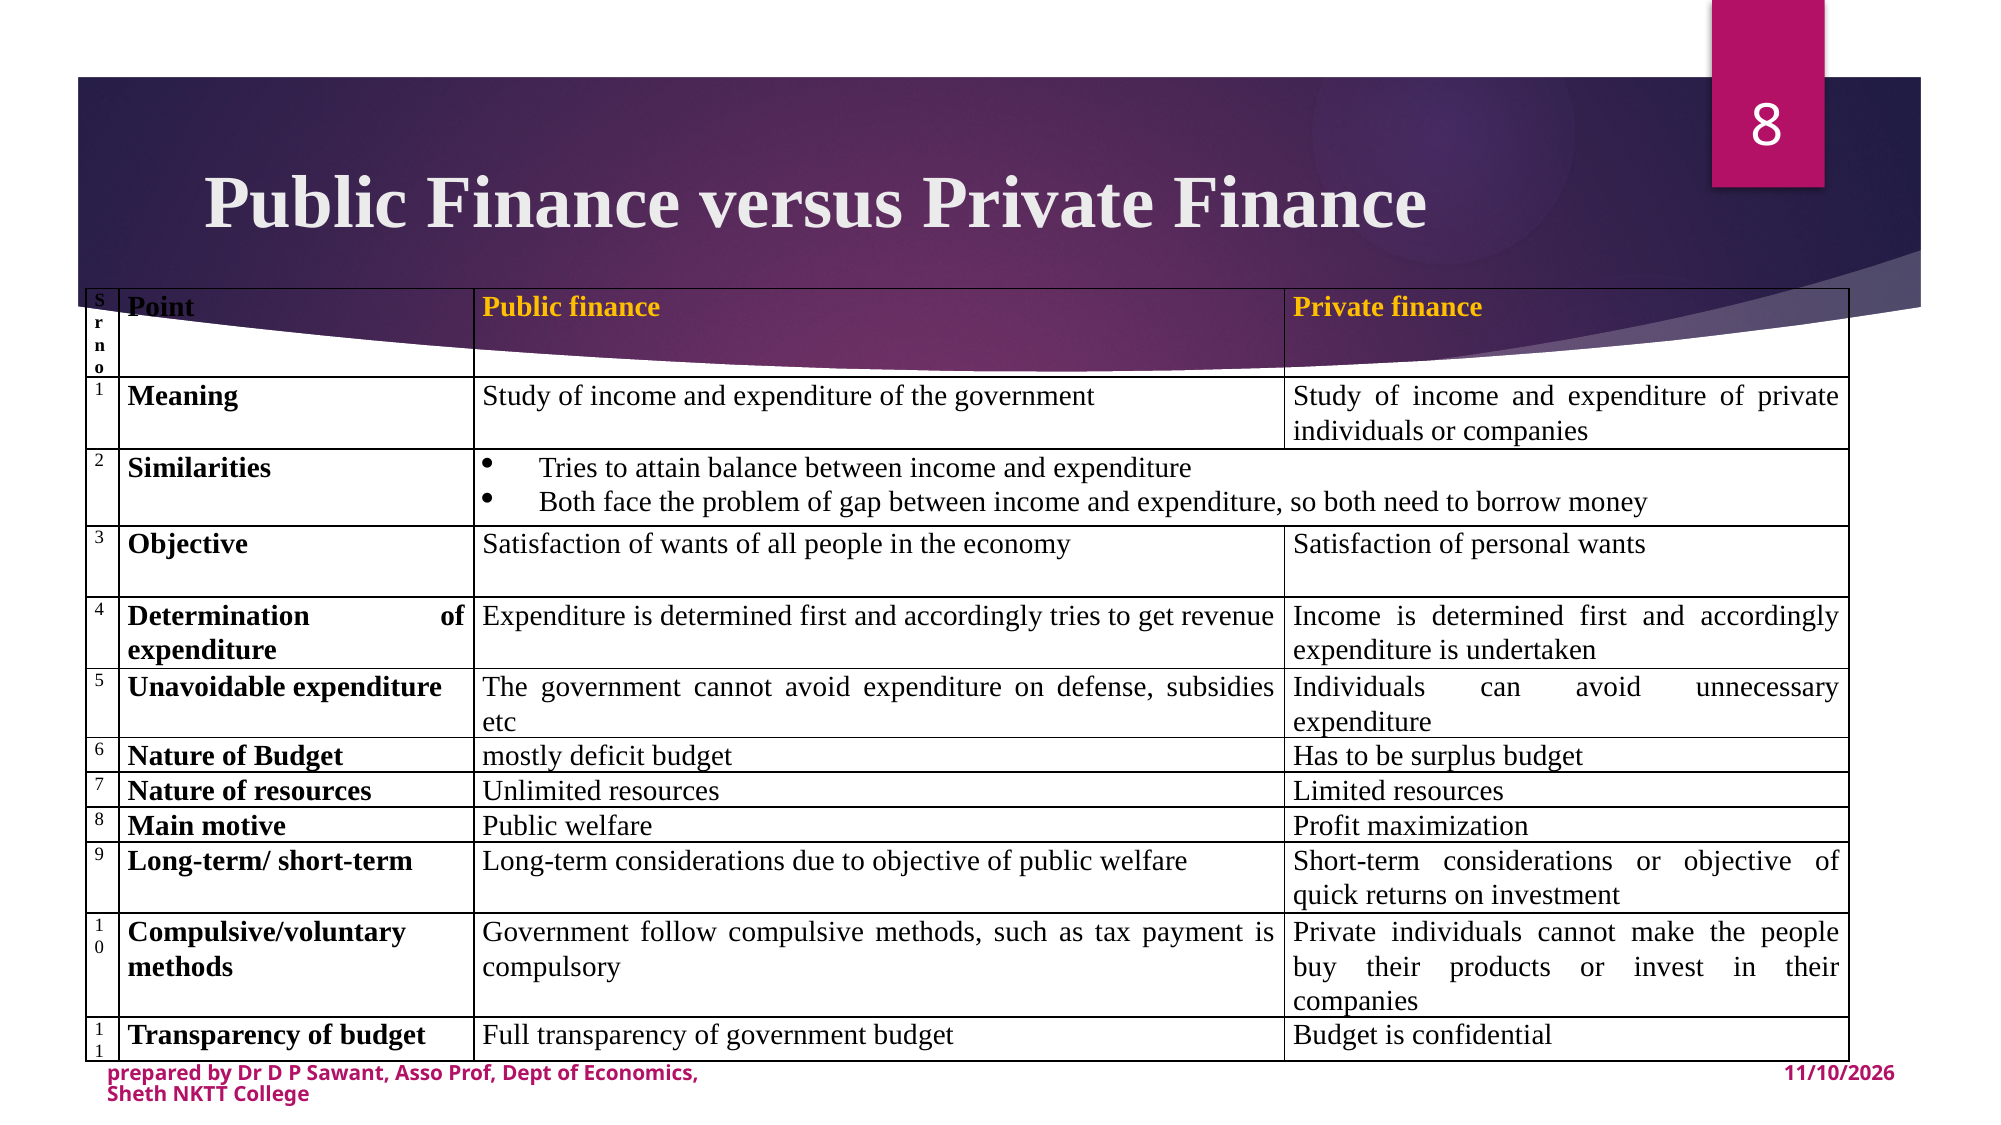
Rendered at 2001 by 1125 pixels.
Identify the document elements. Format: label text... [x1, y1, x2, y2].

table_cell 7 [87, 773, 118, 806]
table_cell 2 [87, 450, 118, 525]
table_cell Public welfare [475, 808, 1284, 841]
table_cell Meaning [120, 378, 473, 448]
table_cell Individuals can avoid unnecessary expenditure [1285, 669, 1848, 737]
table_cell Nature of resources [120, 773, 473, 806]
title Public Finance versus Private Finance [189, 159, 1627, 236]
table_cell Satisfaction of wants of all people in the economy [475, 527, 1284, 596]
table_cell 1 [87, 378, 118, 448]
table_cell Short-term considerations or objective of quick returns on investment [1285, 843, 1848, 912]
table_cell Similarities [120, 450, 473, 525]
table_cell 11 [87, 1018, 118, 1060]
table_cell Private individuals cannot make the people buy their products or invest in their companies [1285, 914, 1848, 1016]
table_cell Study of income and expenditure of private individuals or companies [1285, 378, 1848, 448]
table_cell Transparency of budget [120, 1018, 473, 1048]
table_cell Study of income and expenditure of the government [475, 378, 1284, 448]
table_cell 9 [87, 843, 118, 912]
table_cell Limited resources [1285, 773, 1848, 806]
table_cell 5 [87, 669, 118, 737]
table_cell Has to be surplus budget [1285, 738, 1848, 771]
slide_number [1747, 1048, 1911, 1099]
table_cell 10 [87, 914, 118, 1016]
table_cell Nature of Budget [120, 738, 473, 771]
table_cell mostly deficit budget [475, 738, 1284, 771]
table_header Private finance [1285, 289, 1848, 376]
table_cell Objective [120, 527, 473, 596]
table_cell Profit maximization [1285, 808, 1848, 841]
table_cell 4 [87, 598, 118, 668]
table_cell Expenditure is determined first and accordingly tries to get revenue [475, 598, 1284, 668]
table_cell Satisfaction of personal wants [1285, 527, 1848, 596]
table_cell Main motive [120, 808, 473, 841]
table_cell Long-term/ short-term [120, 843, 473, 912]
table_cell 3 [87, 527, 118, 596]
table_cell Government follow compulsive methods, such as tax payment is compulsory [475, 914, 1284, 1016]
table_cell 6 [87, 738, 118, 771]
table_header Sr no [87, 289, 118, 376]
table_cell Budget is confidential [1285, 1018, 1848, 1060]
table_cell Unavoidable expenditure [120, 669, 473, 737]
table_header Public finance [475, 289, 1284, 376]
table_cell Income is determined first and accordingly expenditure is undertaken [1285, 598, 1848, 668]
footer prepared by Dr D P Sawant, Asso Prof, Dept of Economics, Sheth NKTT College [92, 1048, 726, 1099]
table_cell Determination of expenditure [120, 598, 473, 668]
slide_number 8 [1698, 48, 1836, 175]
table_cell Tries to attain balance between income and expenditure Both face the problem of gap between income and expenditure, so both need to borrow money [475, 450, 1848, 525]
table_cell Long-term considerations due to objective of public welfare [475, 843, 1284, 912]
table_cell Compulsive/voluntary methods [120, 914, 473, 1016]
table_cell The government cannot avoid expenditure on defense, subsidies etc [475, 669, 1284, 737]
table_cell Full transparency of government budget [475, 1018, 1284, 1060]
table_cell Unlimited resources [475, 773, 1284, 806]
table_cell 8 [87, 808, 118, 841]
table_header Point [120, 289, 473, 376]
